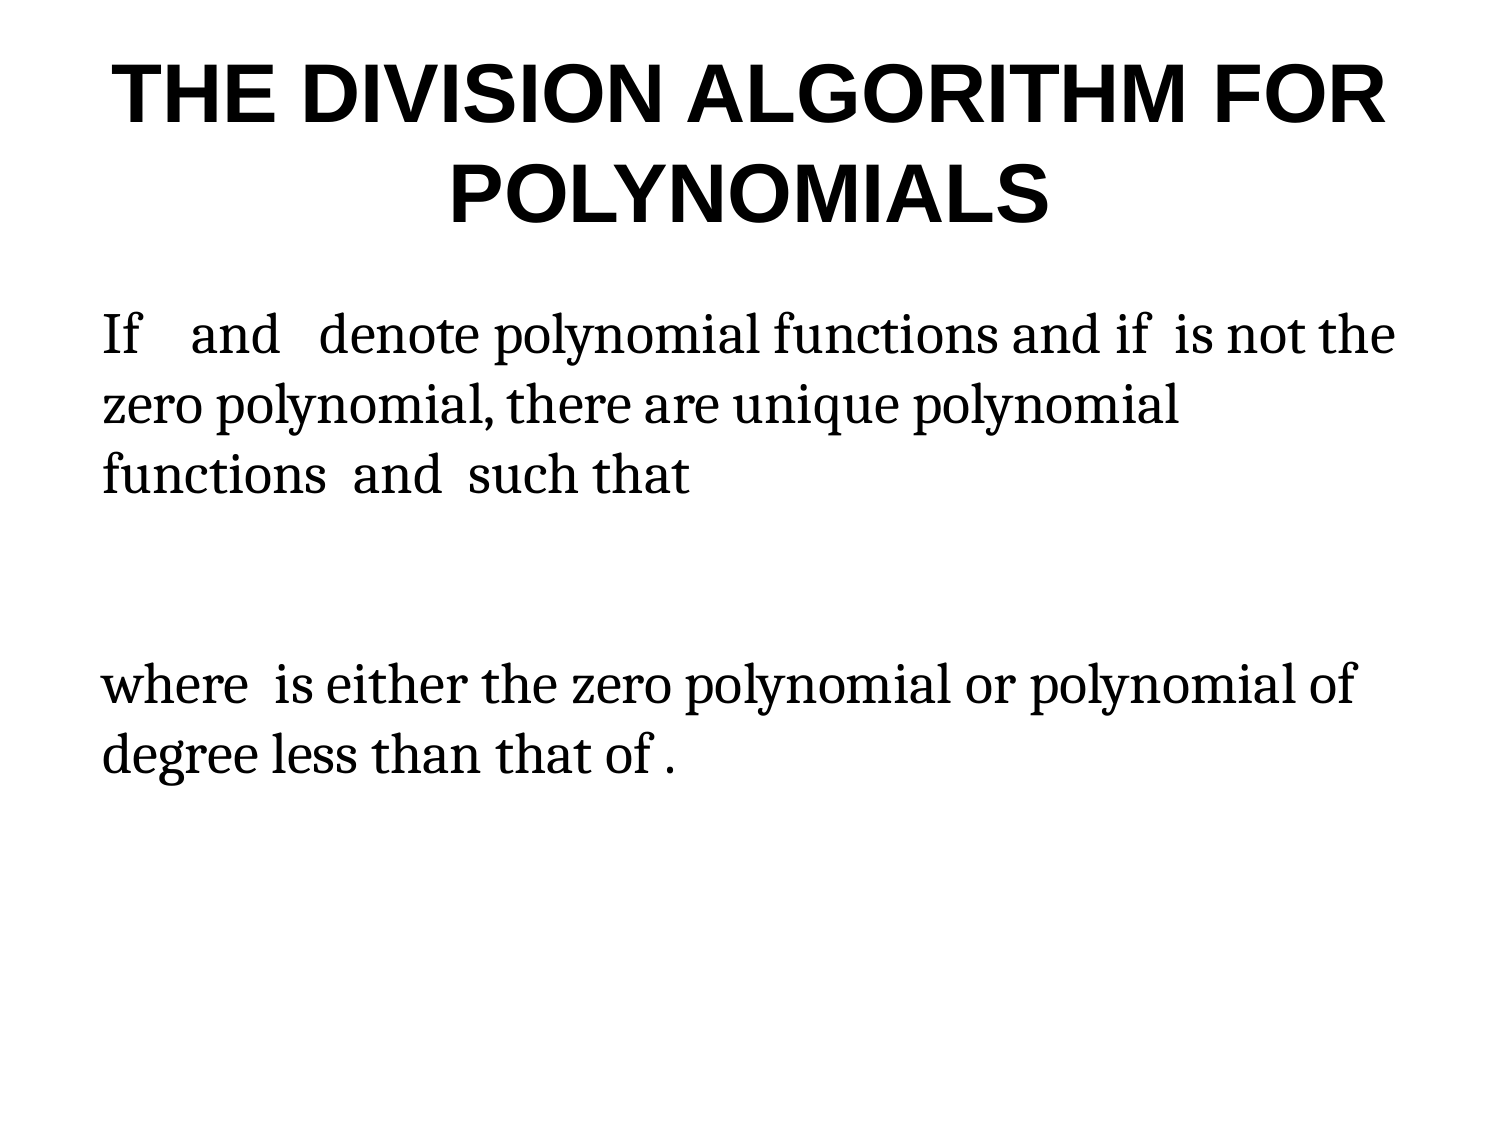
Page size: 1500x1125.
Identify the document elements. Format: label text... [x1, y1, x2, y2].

title THE DIVISION ALGORITHM FOR POLYNOMIALS [75, 45, 1425, 233]
